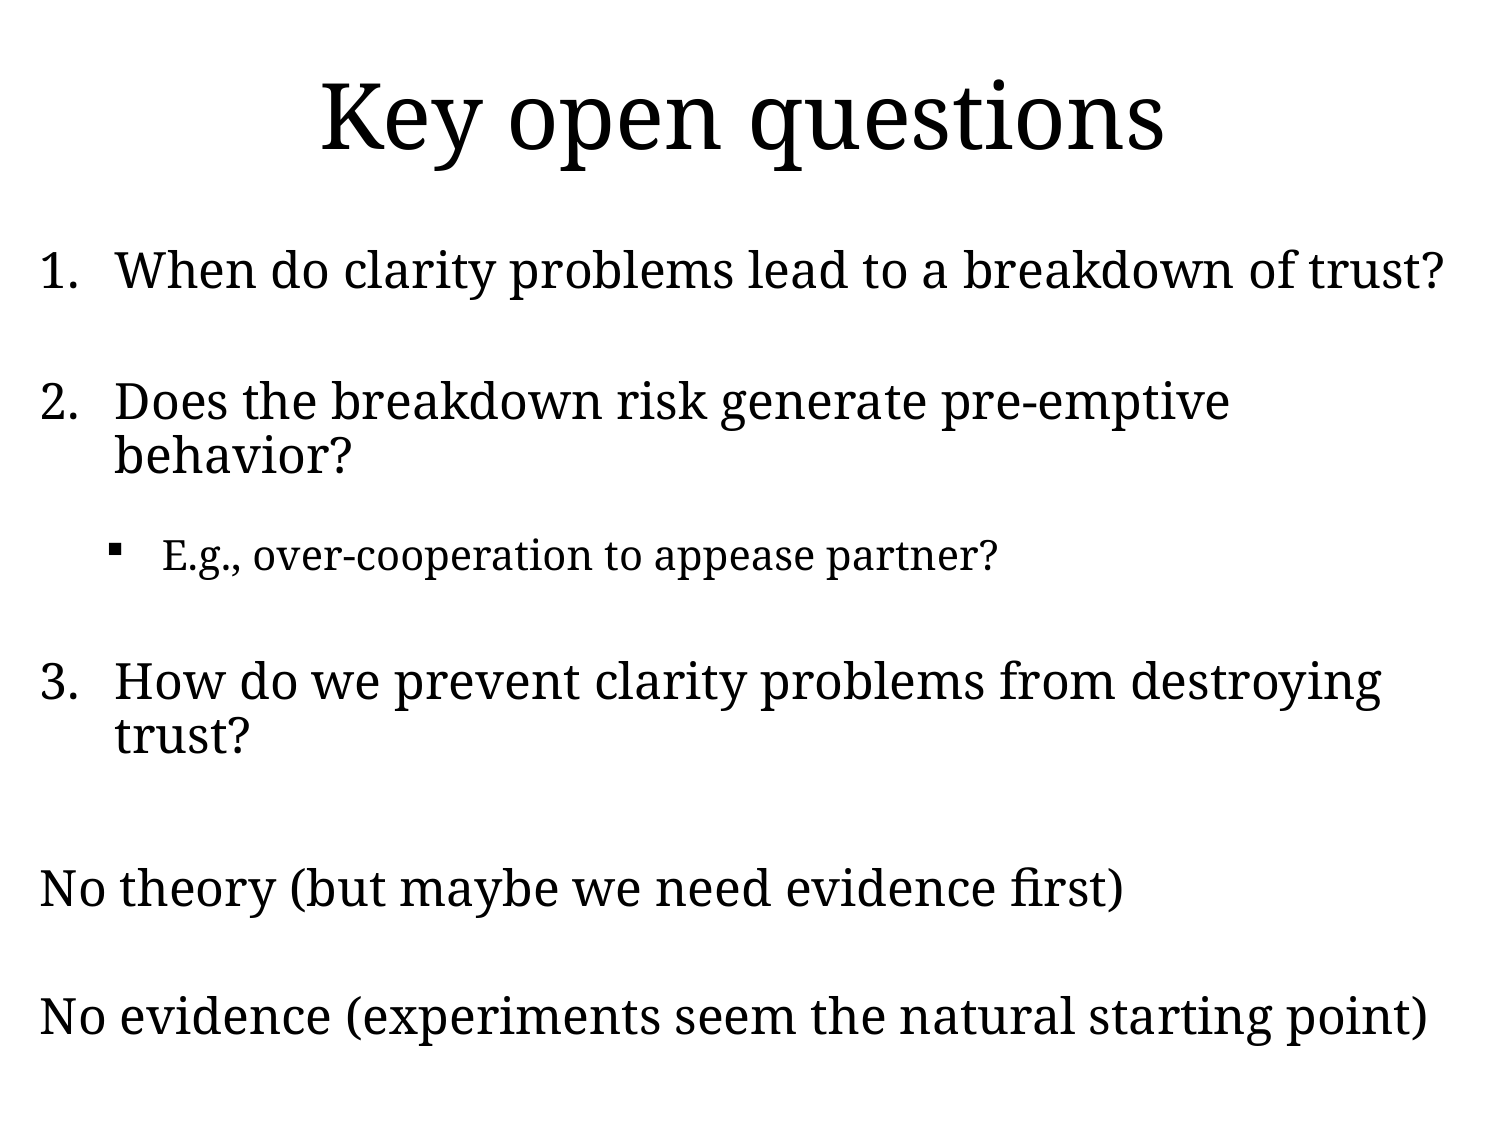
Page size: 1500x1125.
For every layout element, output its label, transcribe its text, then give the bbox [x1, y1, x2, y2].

title Key open questions [37, 50, 1450, 175]
list When do clarity problems lead to a breakdown of trust? Does the breakdown risk generate pre-emptive behavior? E.g., over-cooperation to appease partner? How do we prevent clarity problems from destroying trust? No theory (but maybe we need evidence first) No evidence (experiments seem the natural starting point) [24, 237, 1469, 1025]
